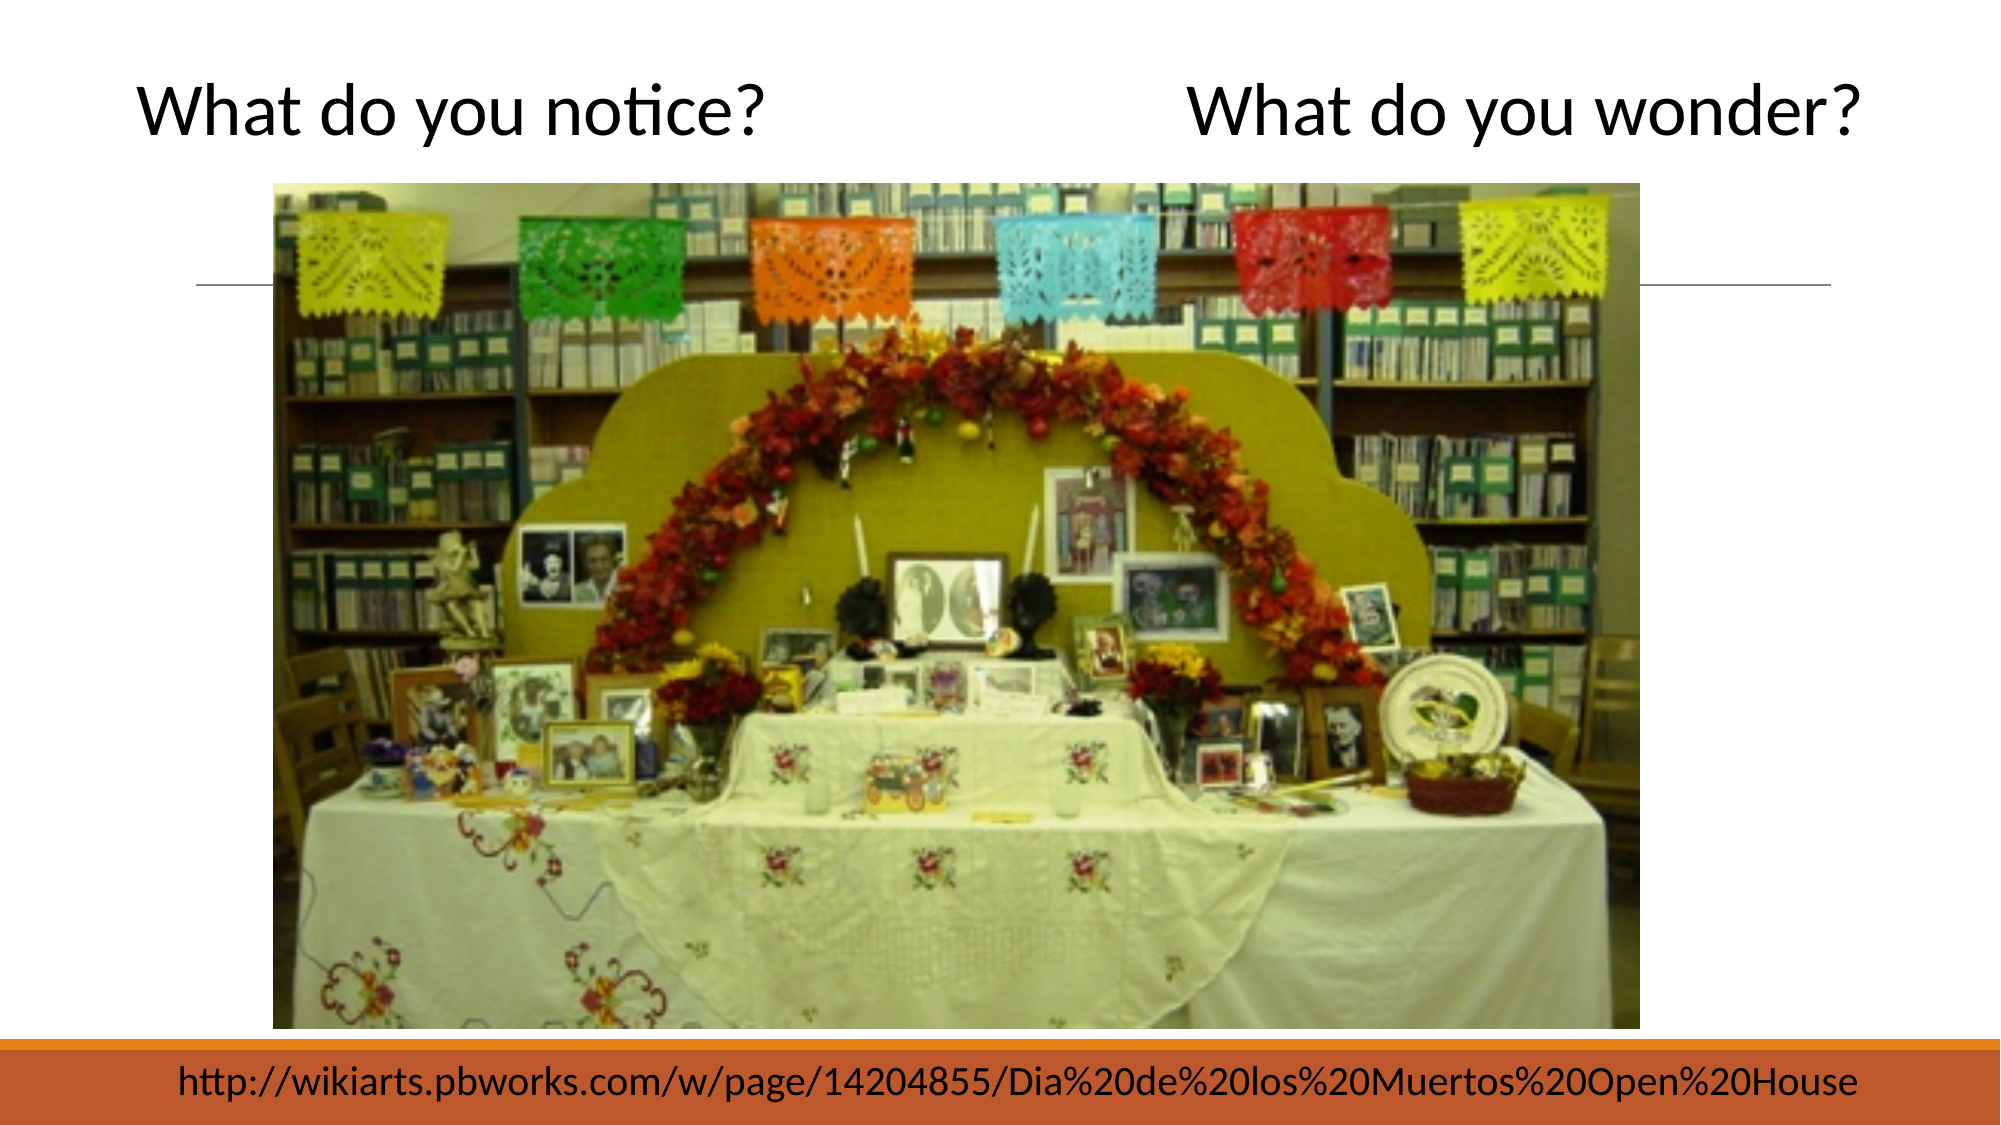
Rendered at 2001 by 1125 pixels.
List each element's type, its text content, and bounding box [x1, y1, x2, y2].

title http://wikiarts.pbworks.com/w/page/14204855/Dia%20de%20los%20Muertos%20Open%20House [162, 972, 1888, 1125]
text_box What do you notice? What do you wonder? [121, 53, 1929, 160]
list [273, 183, 1640, 1029]
